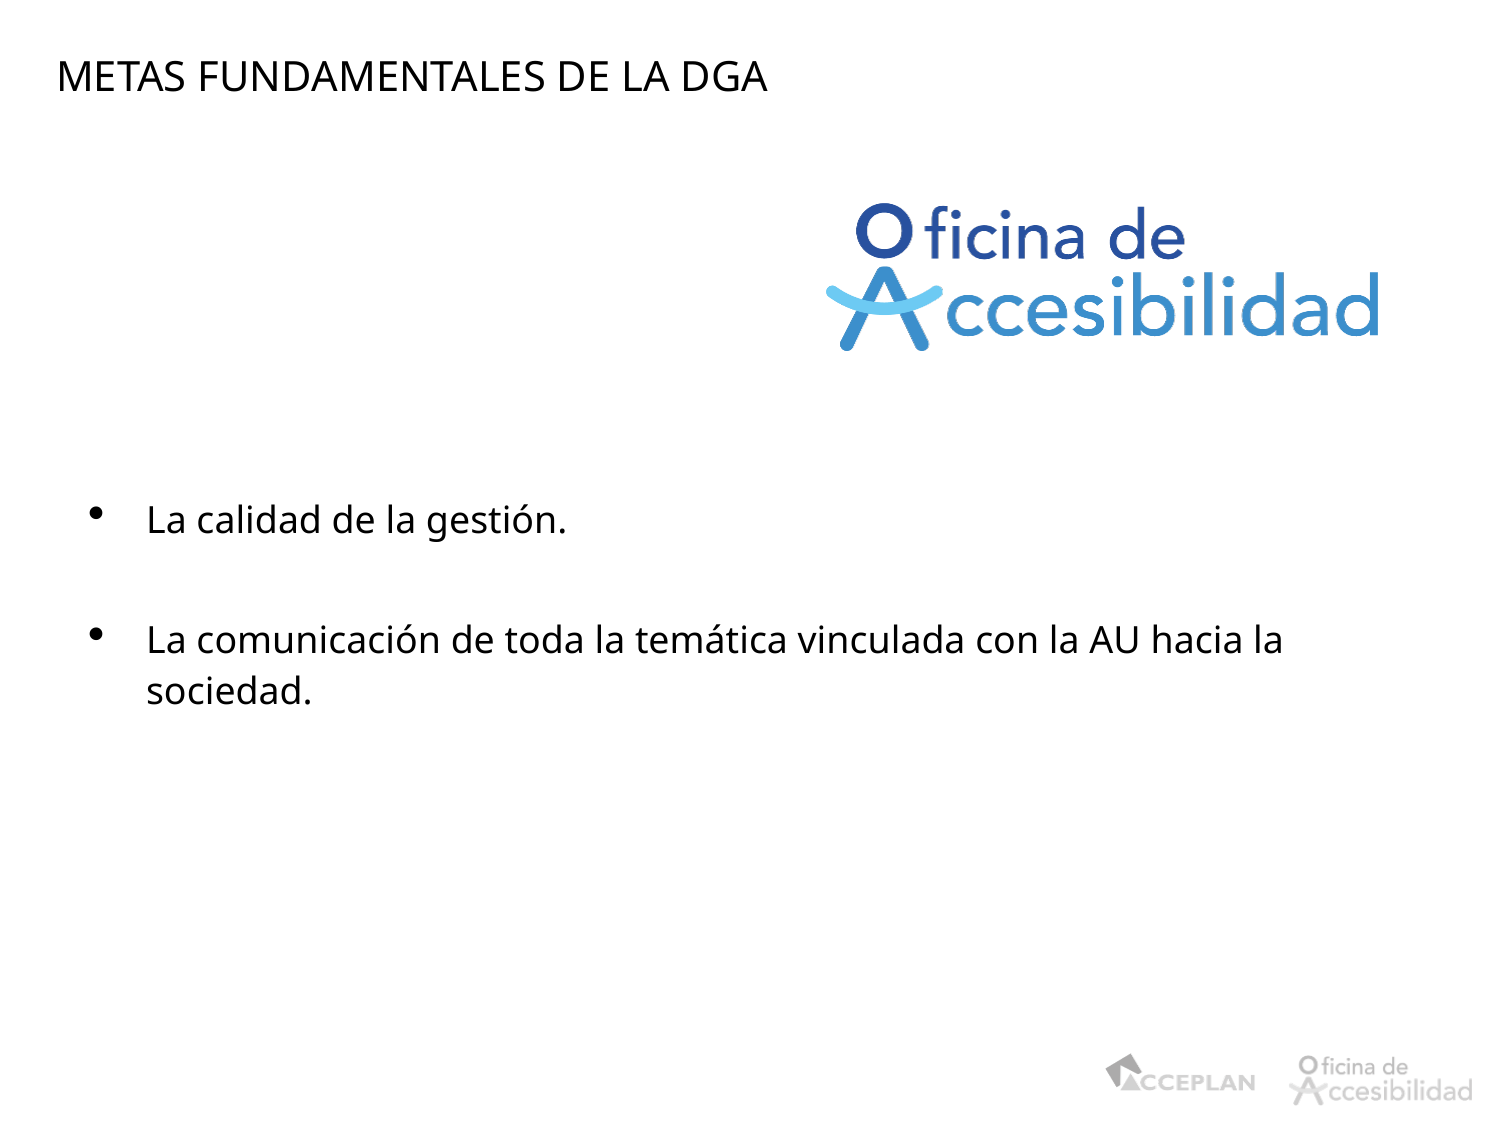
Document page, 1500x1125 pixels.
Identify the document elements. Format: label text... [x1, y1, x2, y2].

text_box La calidad de la gestión. La comunicación de toda la temática vinculada con la AU hacia la sociedad. [74, 481, 1425, 720]
picture [1102, 1050, 1258, 1114]
picture [826, 203, 1378, 352]
picture [1274, 1050, 1472, 1108]
text_box METAS FUNDAMENTALES DE LA DGA [41, 42, 1392, 185]
